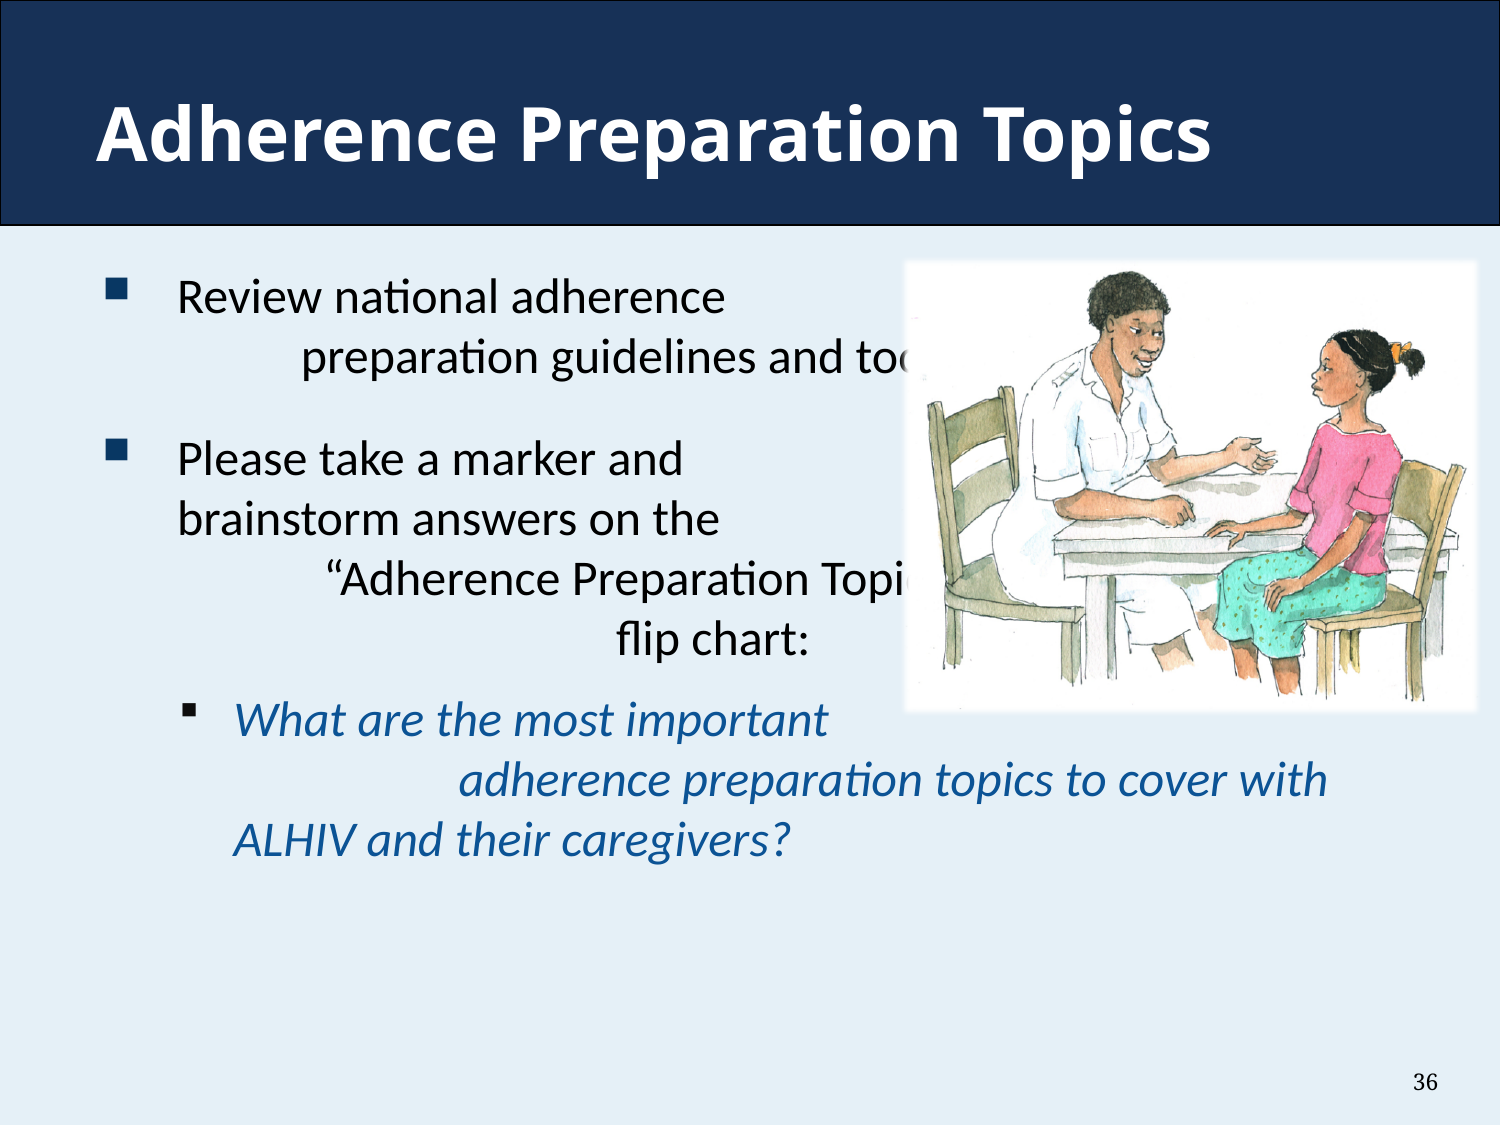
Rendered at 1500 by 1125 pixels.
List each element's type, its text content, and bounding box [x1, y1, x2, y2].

title Adherence Preparation Topics [81, 79, 1438, 263]
slide_number 36 [1362, 1053, 1454, 1114]
picture [899, 255, 1482, 717]
list Review national adherence preparation guidelines and tools Please take a marker and brainstorm answers on the “Adherence Preparation Topics” flip chart: What are the most important adherence preparation topics to cover with ALHIV and their caregivers? [87, 255, 1438, 936]
